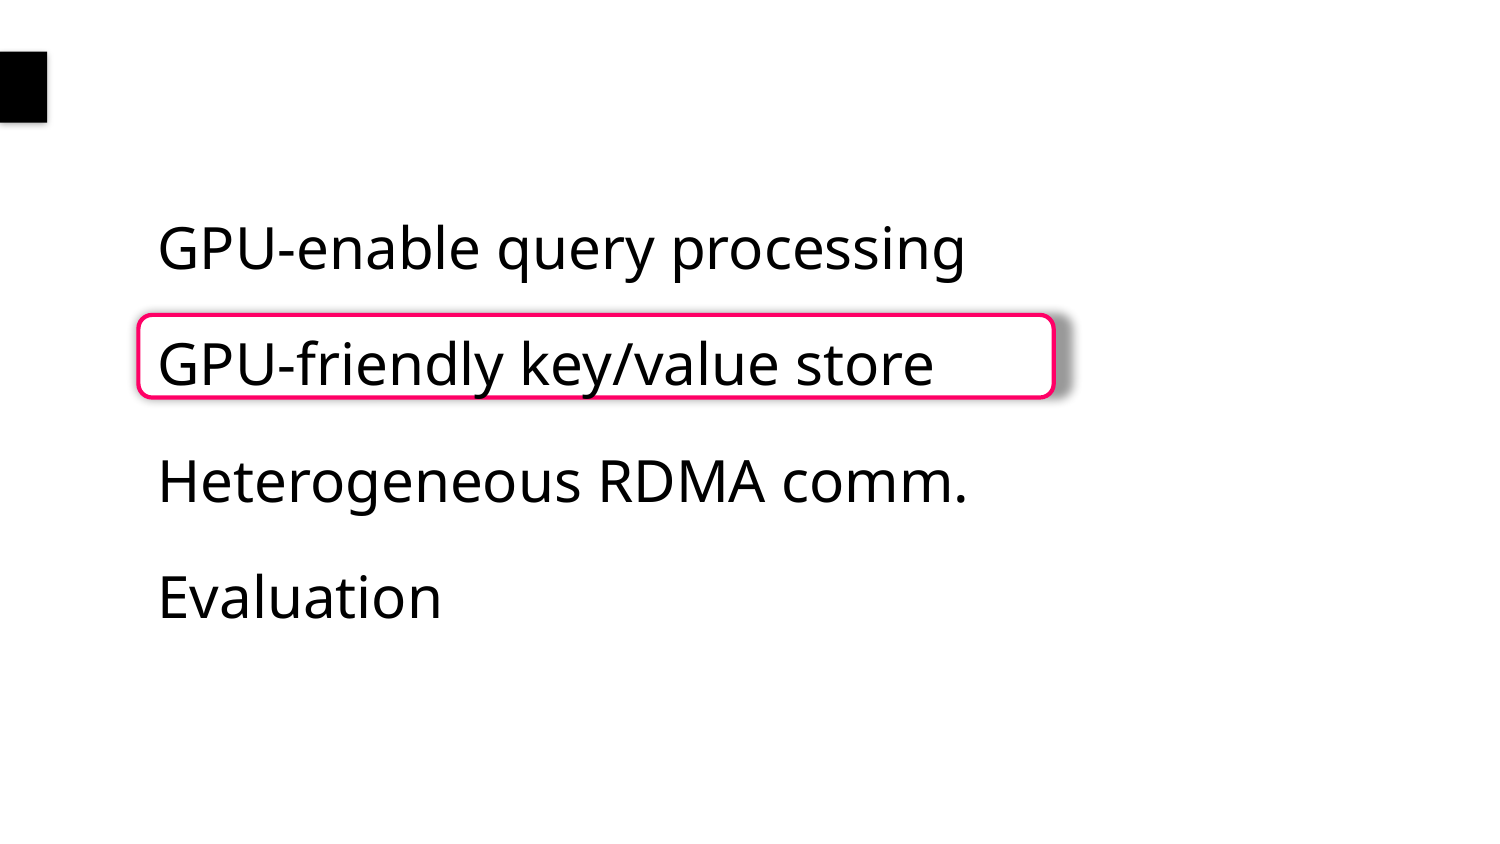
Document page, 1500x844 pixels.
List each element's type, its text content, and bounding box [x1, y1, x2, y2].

text_box [0, 51, 48, 123]
text_box GPU-enable query processing GPU-friendly key/value store Heterogeneous RDMA comm. Evaluation [135, 168, 1294, 768]
